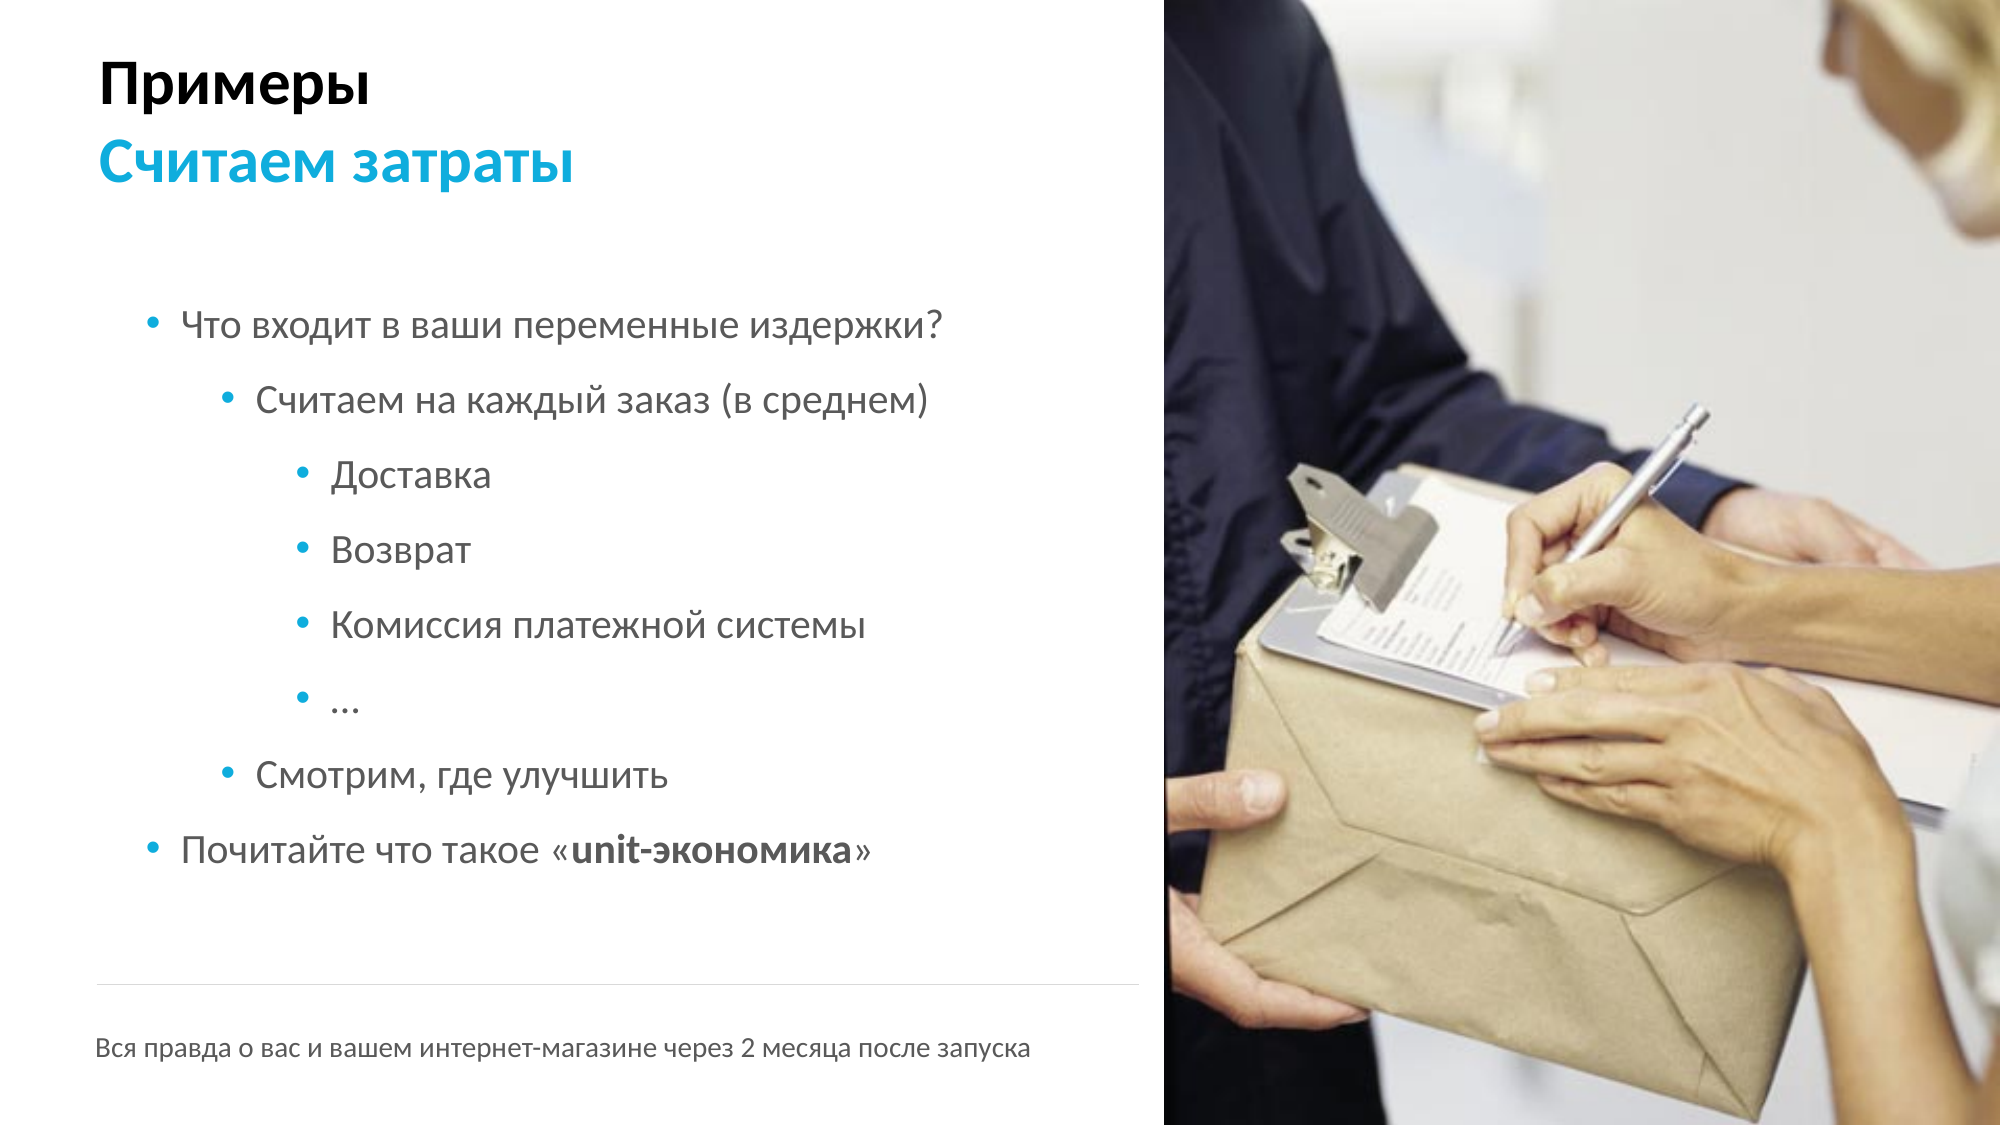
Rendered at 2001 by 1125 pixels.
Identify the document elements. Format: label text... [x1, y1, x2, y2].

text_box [79, 984, 1153, 1067]
text_box Что входит в ваши переменные издержки? Считаем на каждый заказ (в среднем) Доставка Возврат Комиссия платежной системы … Смотрим, где улучшить Почитайте что такое «unit-экономика» [130, 264, 1153, 880]
picture [1164, 0, 2000, 1125]
text_box Примеры Считаем затраты [79, 29, 1032, 207]
